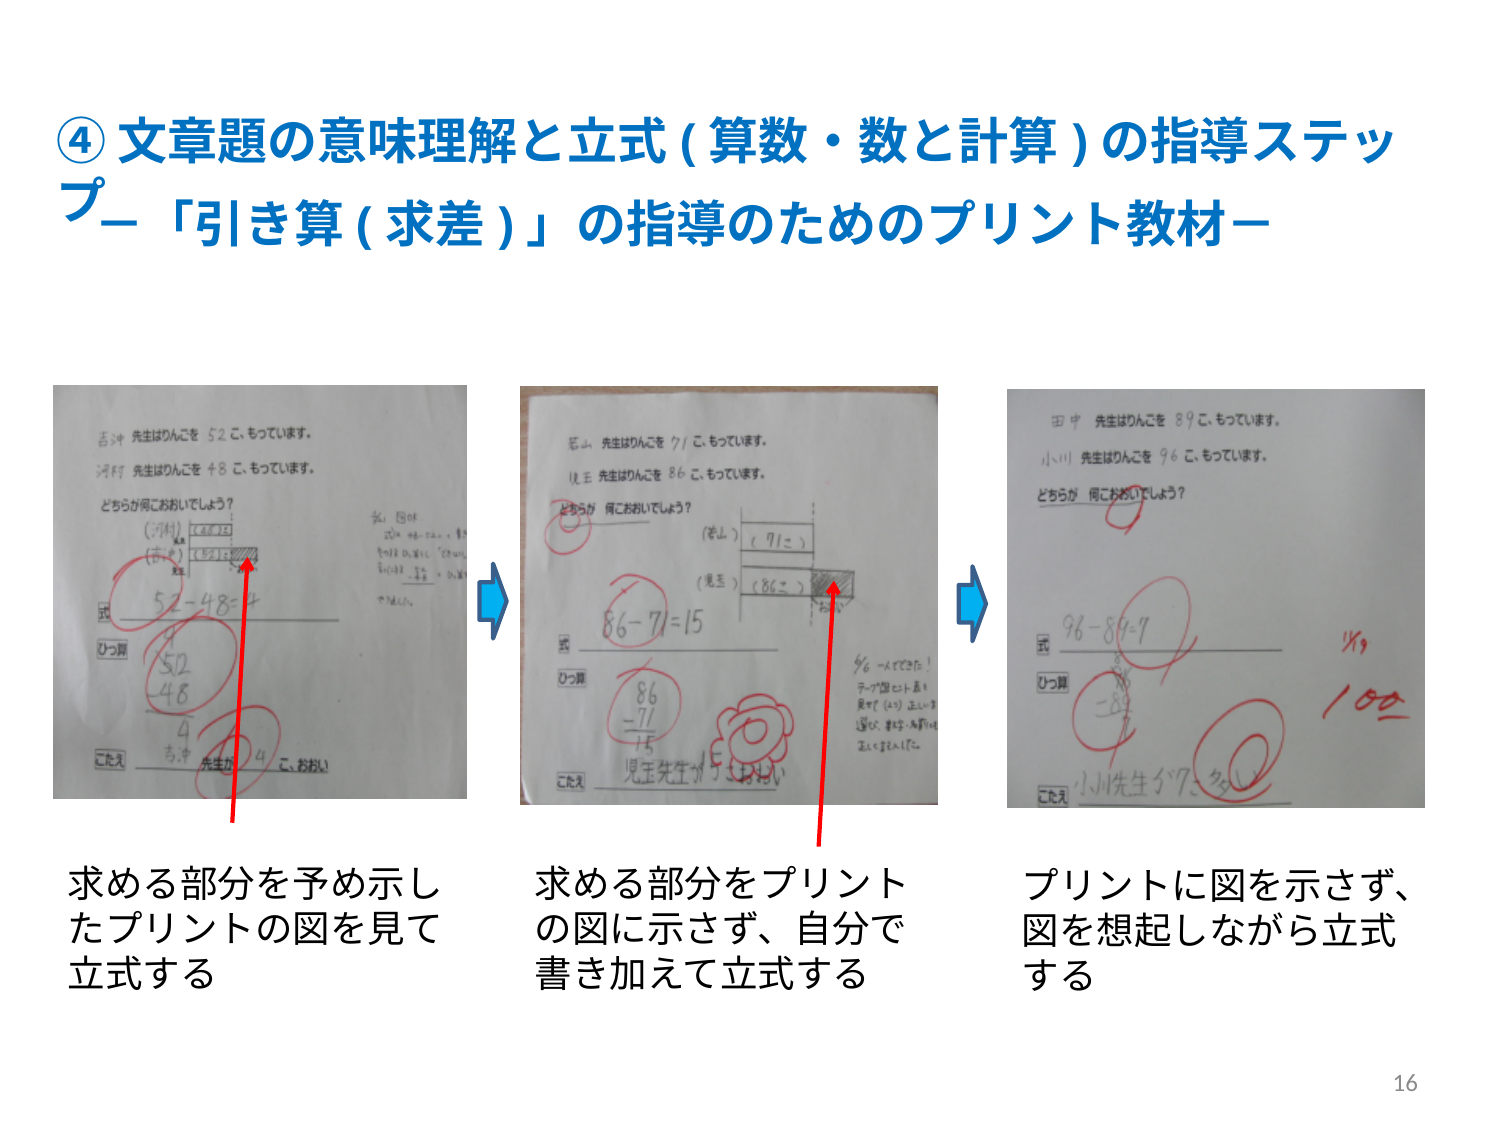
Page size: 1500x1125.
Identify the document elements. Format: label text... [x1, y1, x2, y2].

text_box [40, 101, 1446, 262]
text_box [479, 386, 939, 1004]
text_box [958, 389, 1426, 1007]
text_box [52, 385, 467, 1005]
slide_number 16 [1054, 1051, 1434, 1112]
